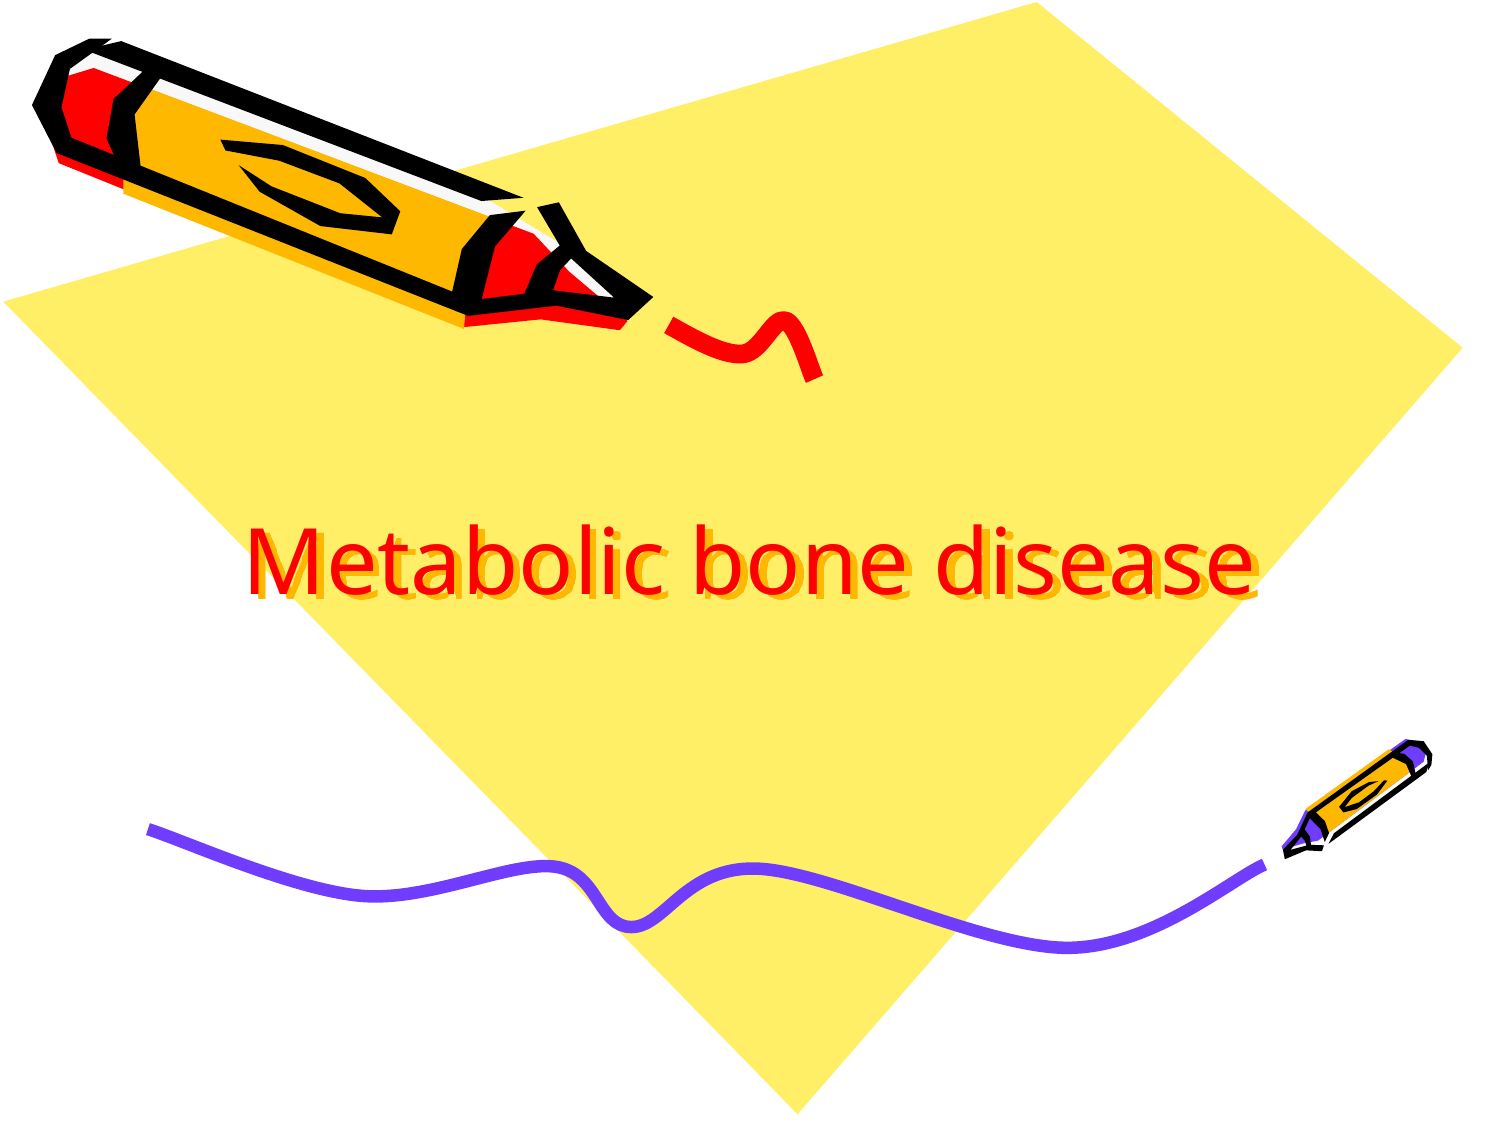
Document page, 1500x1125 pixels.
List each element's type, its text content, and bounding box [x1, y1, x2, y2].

title Metabolic bone disease [224, 247, 1276, 622]
